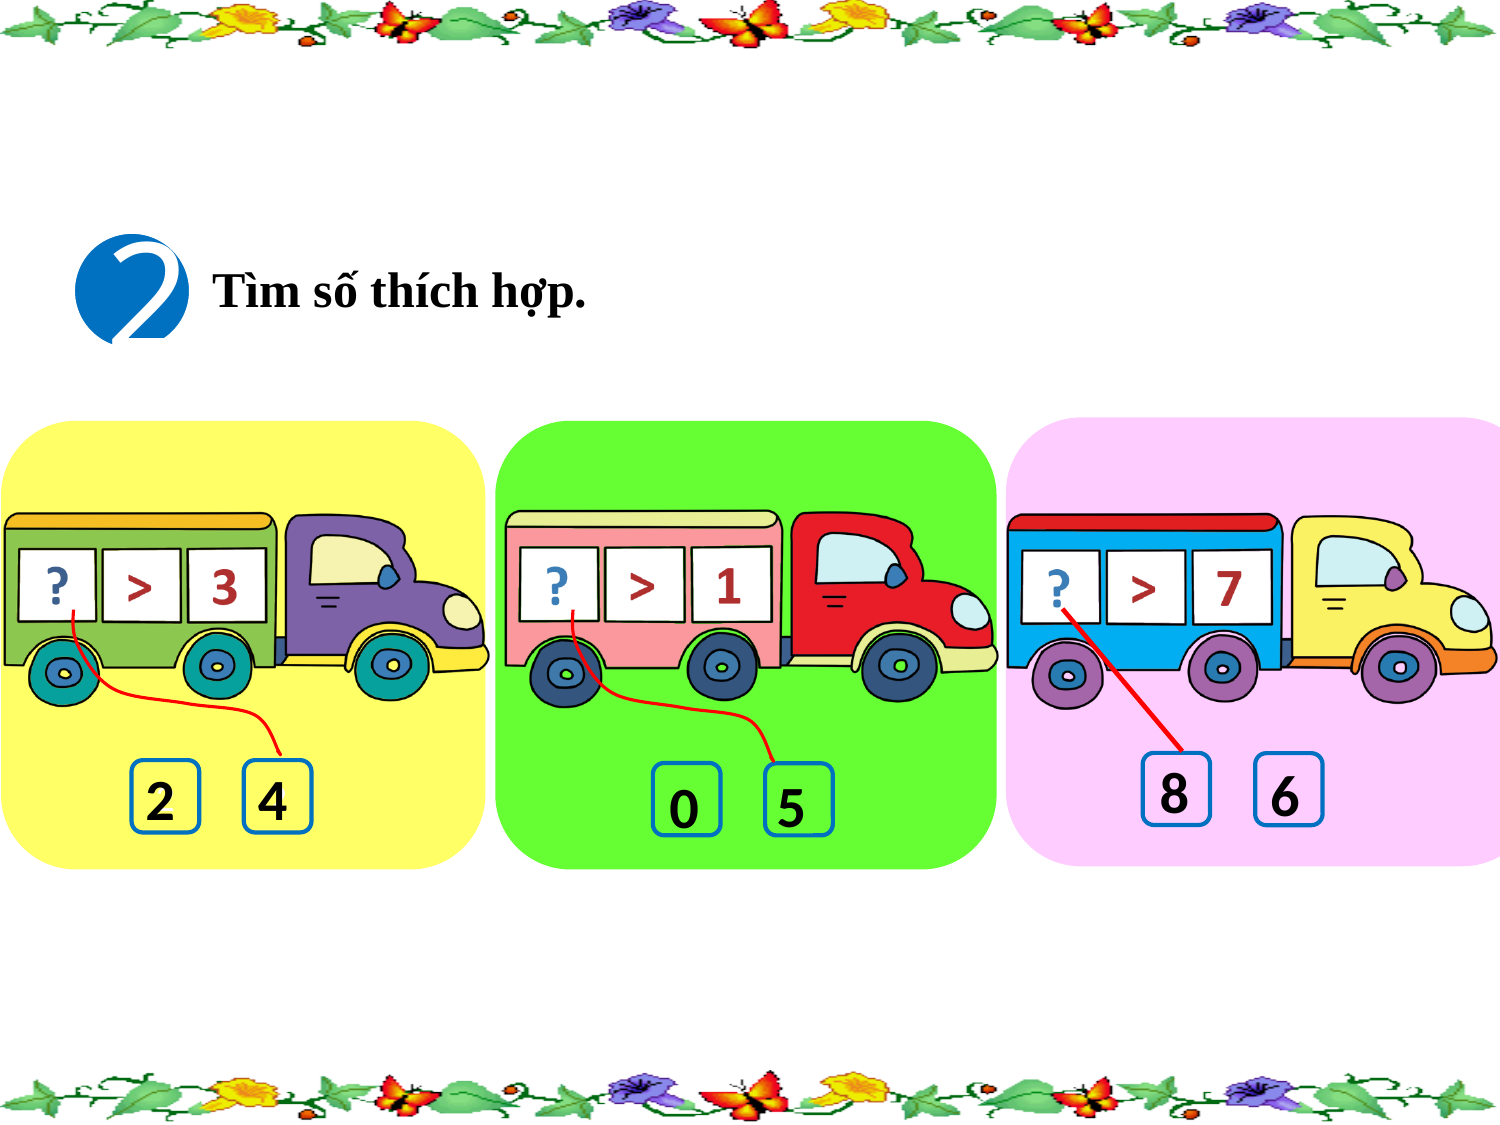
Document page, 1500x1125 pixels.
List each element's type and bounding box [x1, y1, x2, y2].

text_box [493, 418, 999, 872]
text_box [1003, 754, 1500, 869]
text_box [72, 231, 1176, 351]
picture [1021, 550, 1101, 625]
picture [0, 0, 1500, 52]
picture [0, 1069, 1500, 1125]
picture [1006, 471, 1498, 750]
text_box [1062, 608, 1183, 752]
text_box [3, 418, 483, 470]
picture [1106, 550, 1186, 625]
text_box [130, 755, 331, 842]
picture [1192, 549, 1273, 625]
text_box [652, 761, 850, 850]
picture [504, 468, 999, 749]
text_box [1006, 415, 1500, 474]
text_box [0, 752, 488, 872]
picture [3, 471, 490, 747]
text_box [1142, 758, 1344, 837]
